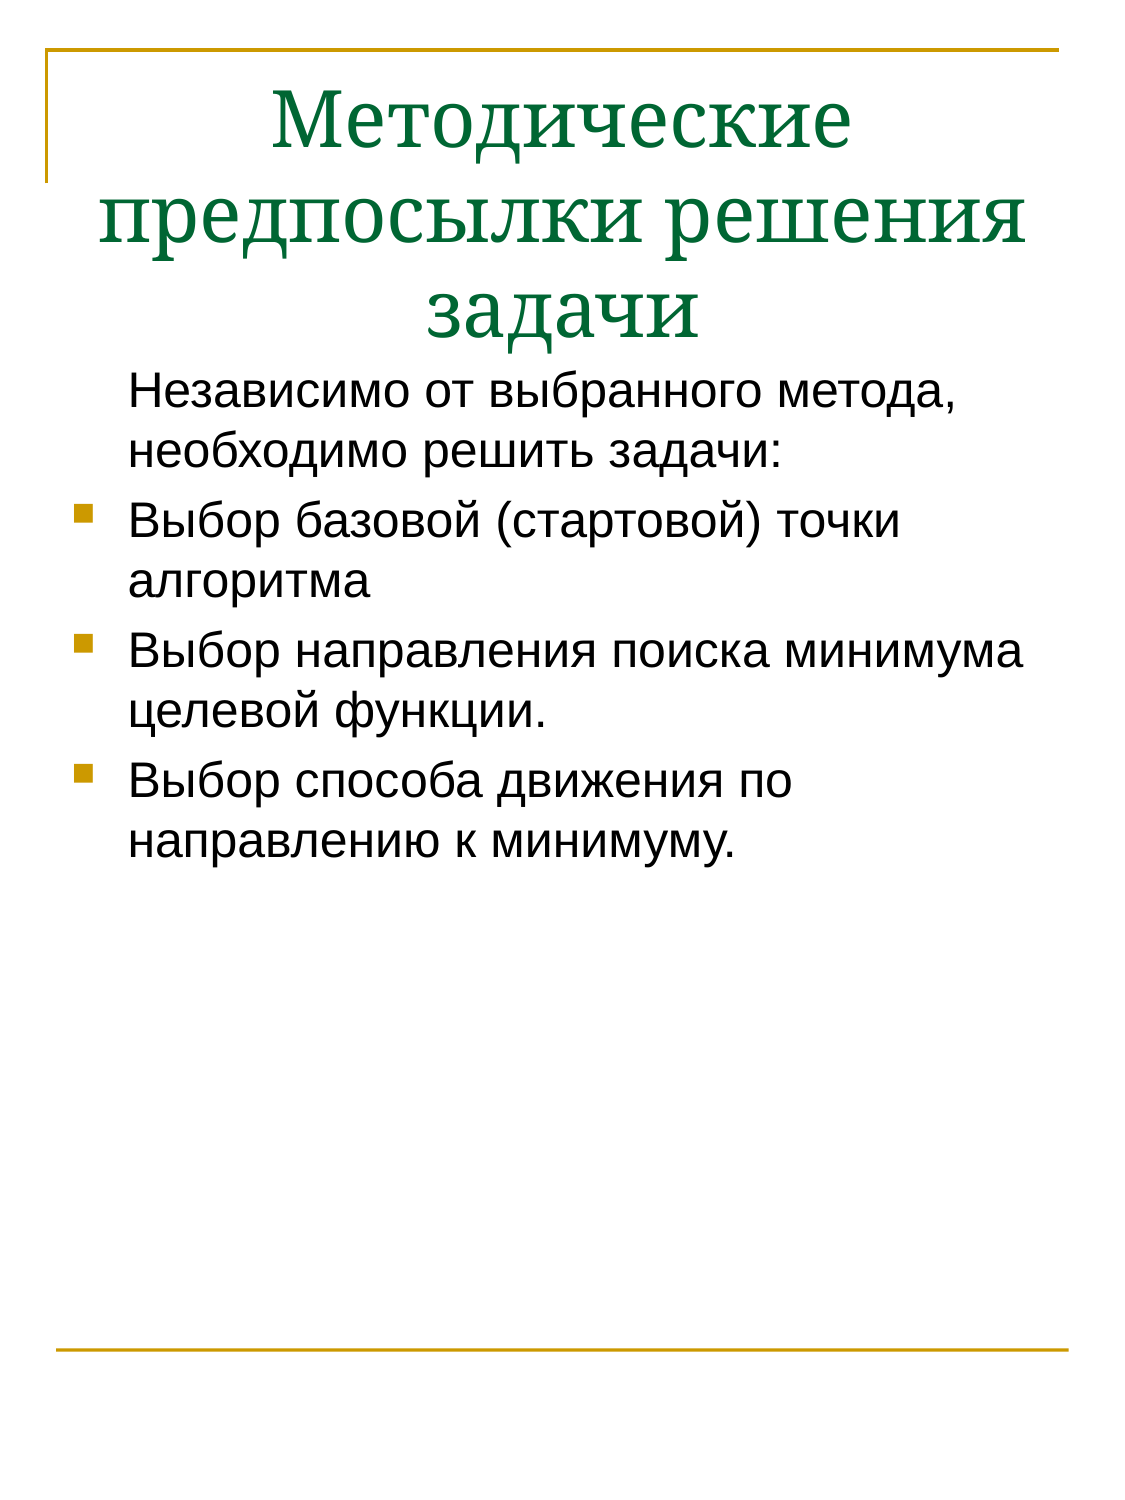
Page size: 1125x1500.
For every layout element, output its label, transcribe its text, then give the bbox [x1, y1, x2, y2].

list Независимо от выбранного метода, необходимо решить задачи: Выбор базовой (стартовой) точки алгоритма Выбор направления поиска минимума целевой функции. Выбор способа движения по направлению к минимуму. [56, 350, 1069, 1341]
title Методические предпосылки решения задачи [56, 60, 1069, 311]
